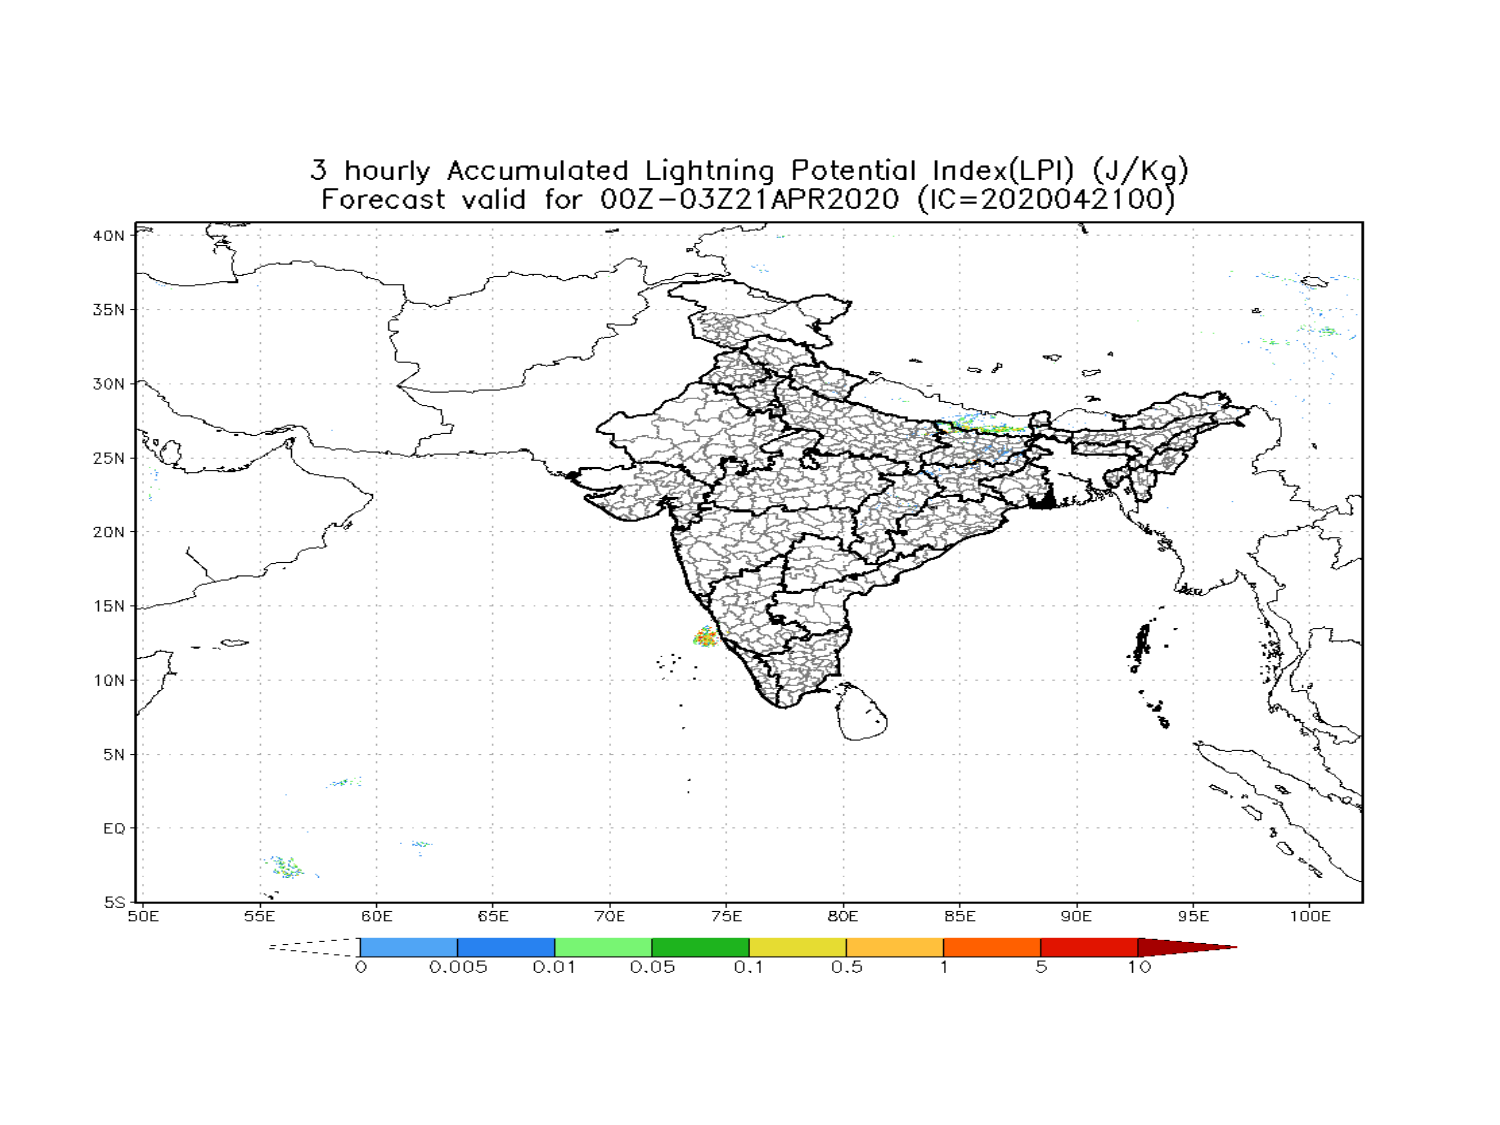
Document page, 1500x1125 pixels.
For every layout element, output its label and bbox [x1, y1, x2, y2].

picture [74, 149, 1426, 976]
